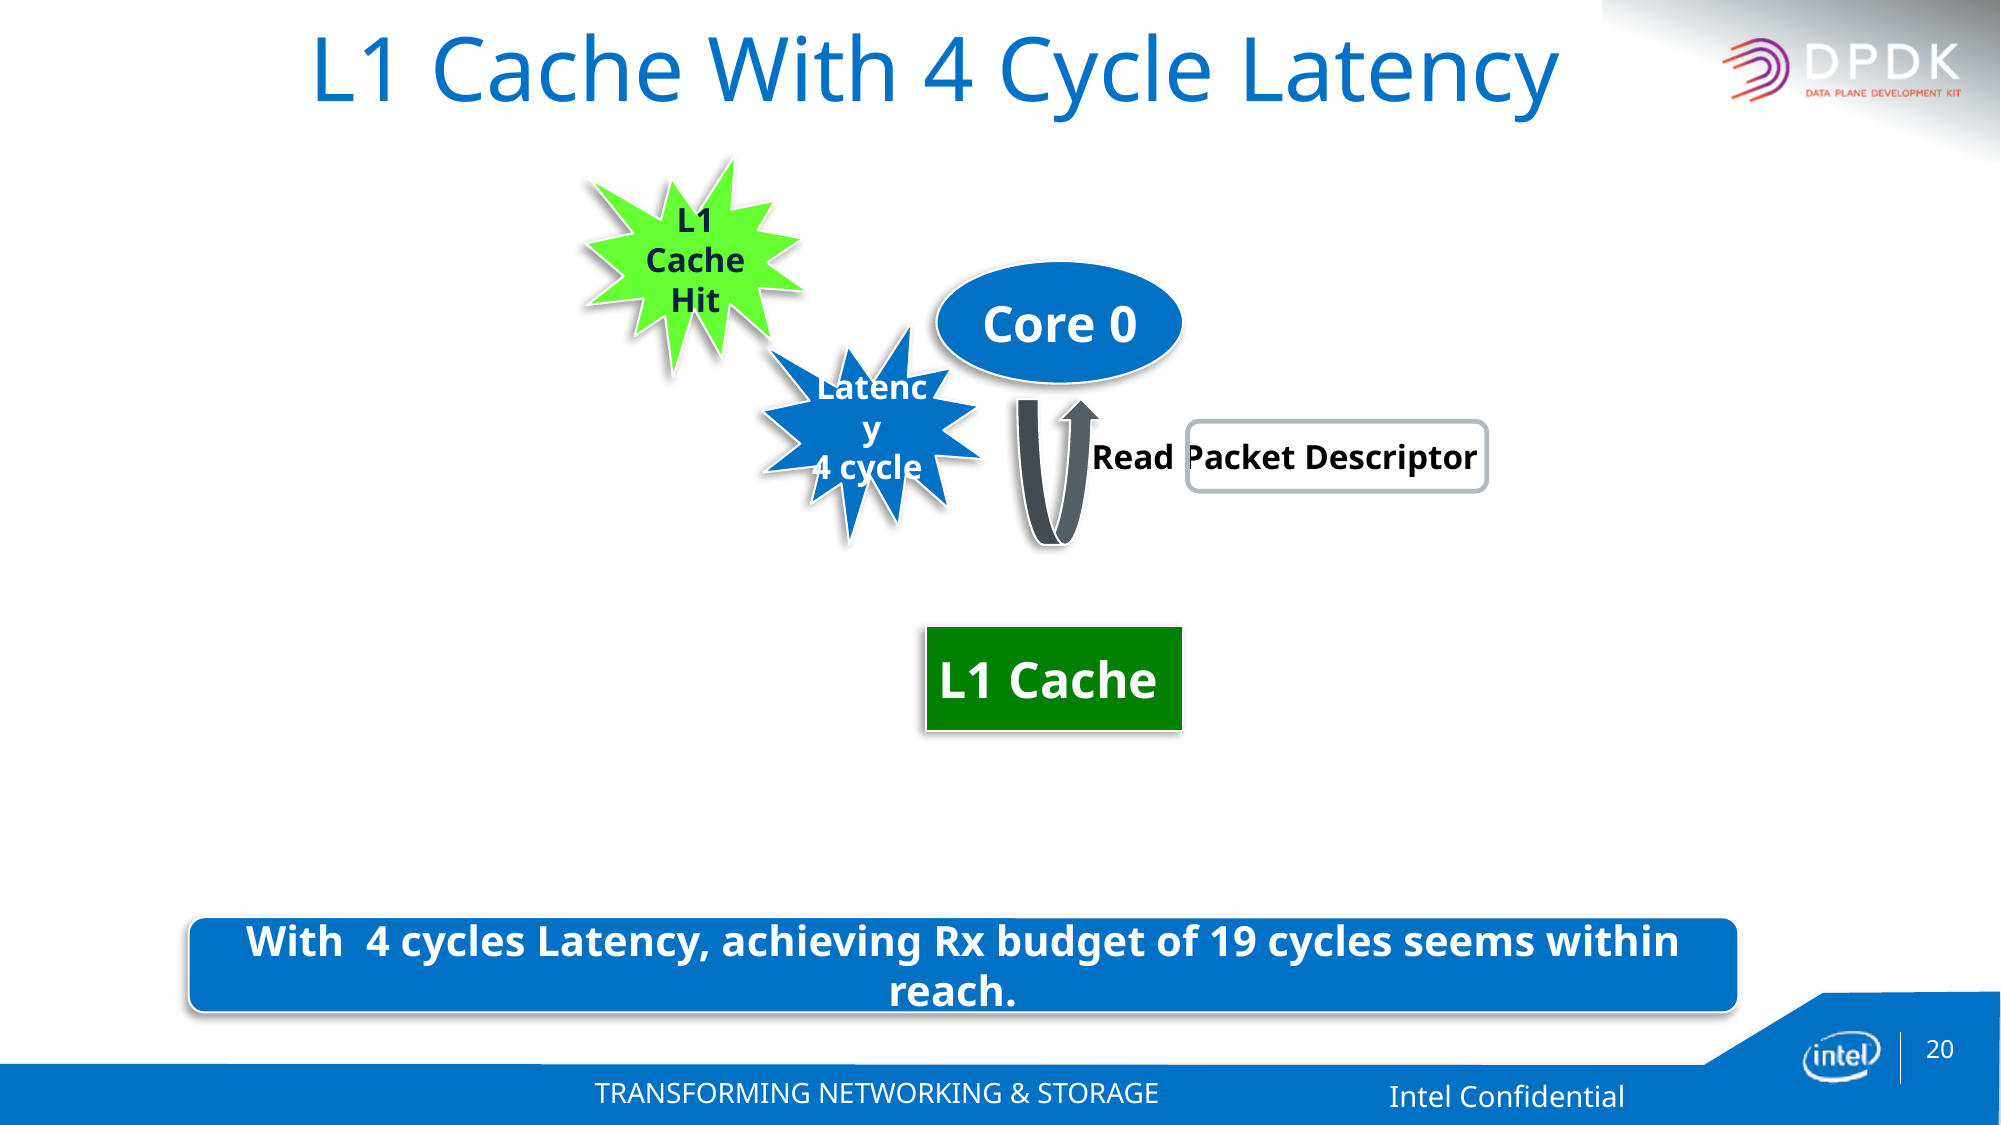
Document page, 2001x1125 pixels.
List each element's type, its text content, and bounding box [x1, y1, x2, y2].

footer Intel Confidential [1389, 1078, 1642, 1114]
text_box L1 Cache [926, 625, 1184, 732]
picture [1602, 0, 2000, 164]
text_box With 4 cycles Latency, achieving Rx budget of 19 cycles seems within reach. [188, 917, 1739, 1013]
text_box [1017, 398, 1103, 545]
text_box Latency 4 cycle [761, 322, 985, 545]
picture [1802, 1027, 1883, 1085]
text_box Core 0 [936, 261, 1184, 384]
text_box Read Packet Descriptor [1091, 436, 1187, 477]
title L1 Cache With 4 Cycle Latency [309, 0, 1600, 131]
text_box [1187, 421, 1487, 492]
text_box L1 Cache Hit [585, 154, 809, 378]
